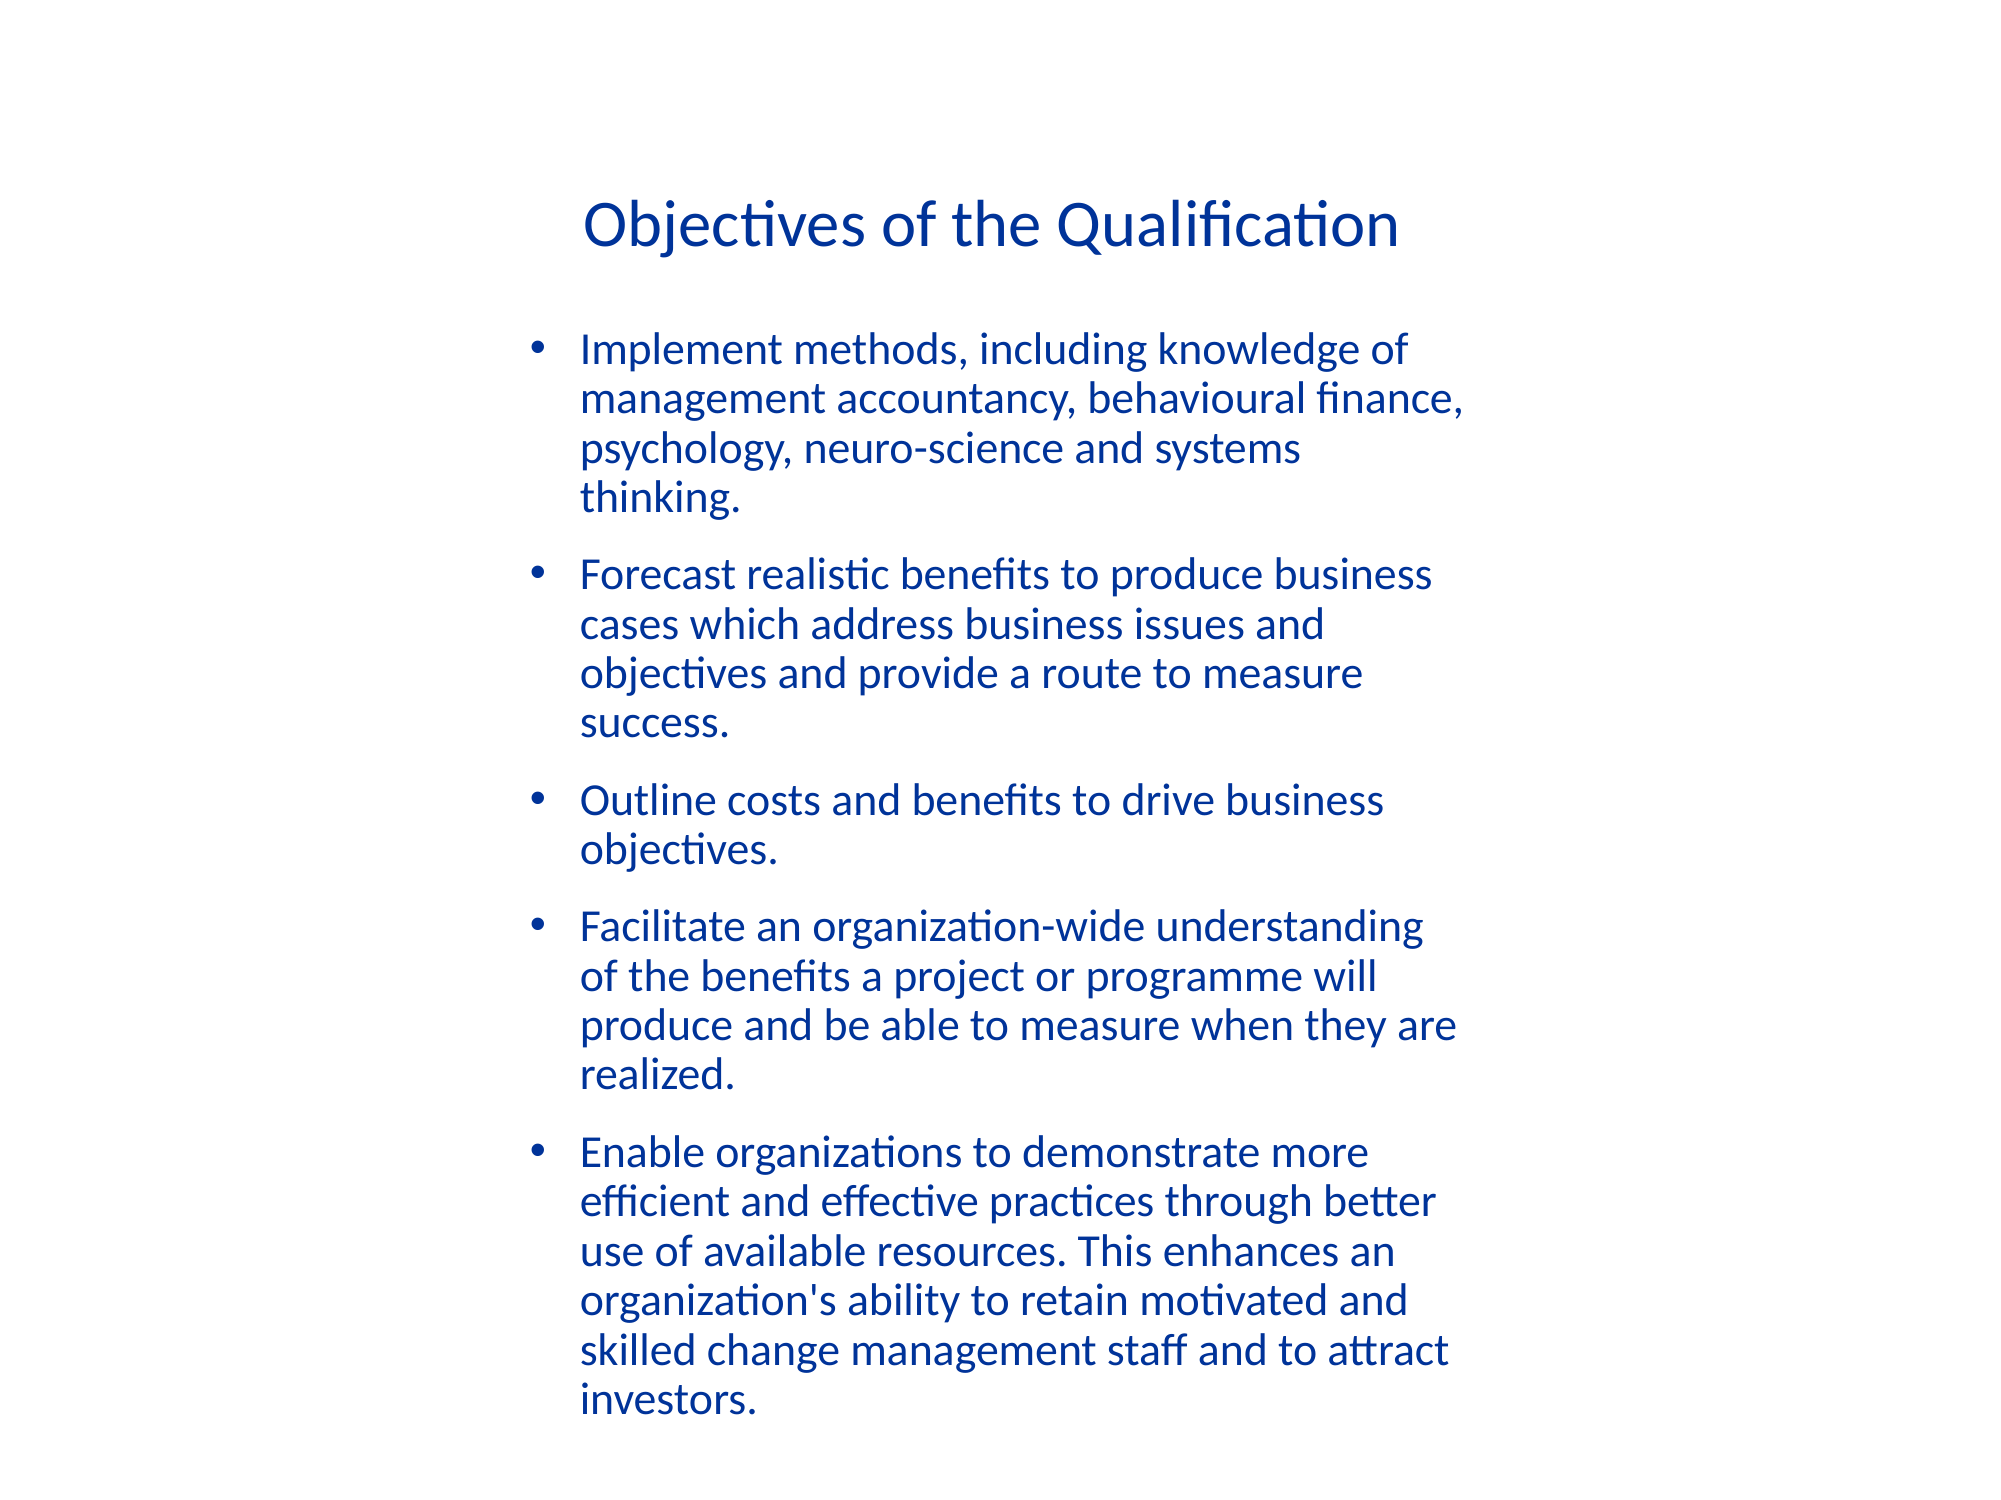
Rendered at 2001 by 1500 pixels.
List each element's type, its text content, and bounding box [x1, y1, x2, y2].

list Implement methods, including knowledge of management accountancy, behavioural finance, psychology, neuro-science and systems thinking. Forecast realistic benefits to produce business cases which address business issues and objectives and provide a route to measure success. Outline costs and benefits to drive business objectives. Facilitate an organization-wide understanding of the benefits a project or programme will produce and be able to measure when they are realized. Enable organizations to demonstrate more efficient and effective practices through better use of available resources. This enhances an organization's ability to retain motivated and skilled change management staff and to attract investors. [514, 317, 1486, 1269]
title Objectives of the Qualification [137, 79, 1863, 370]
